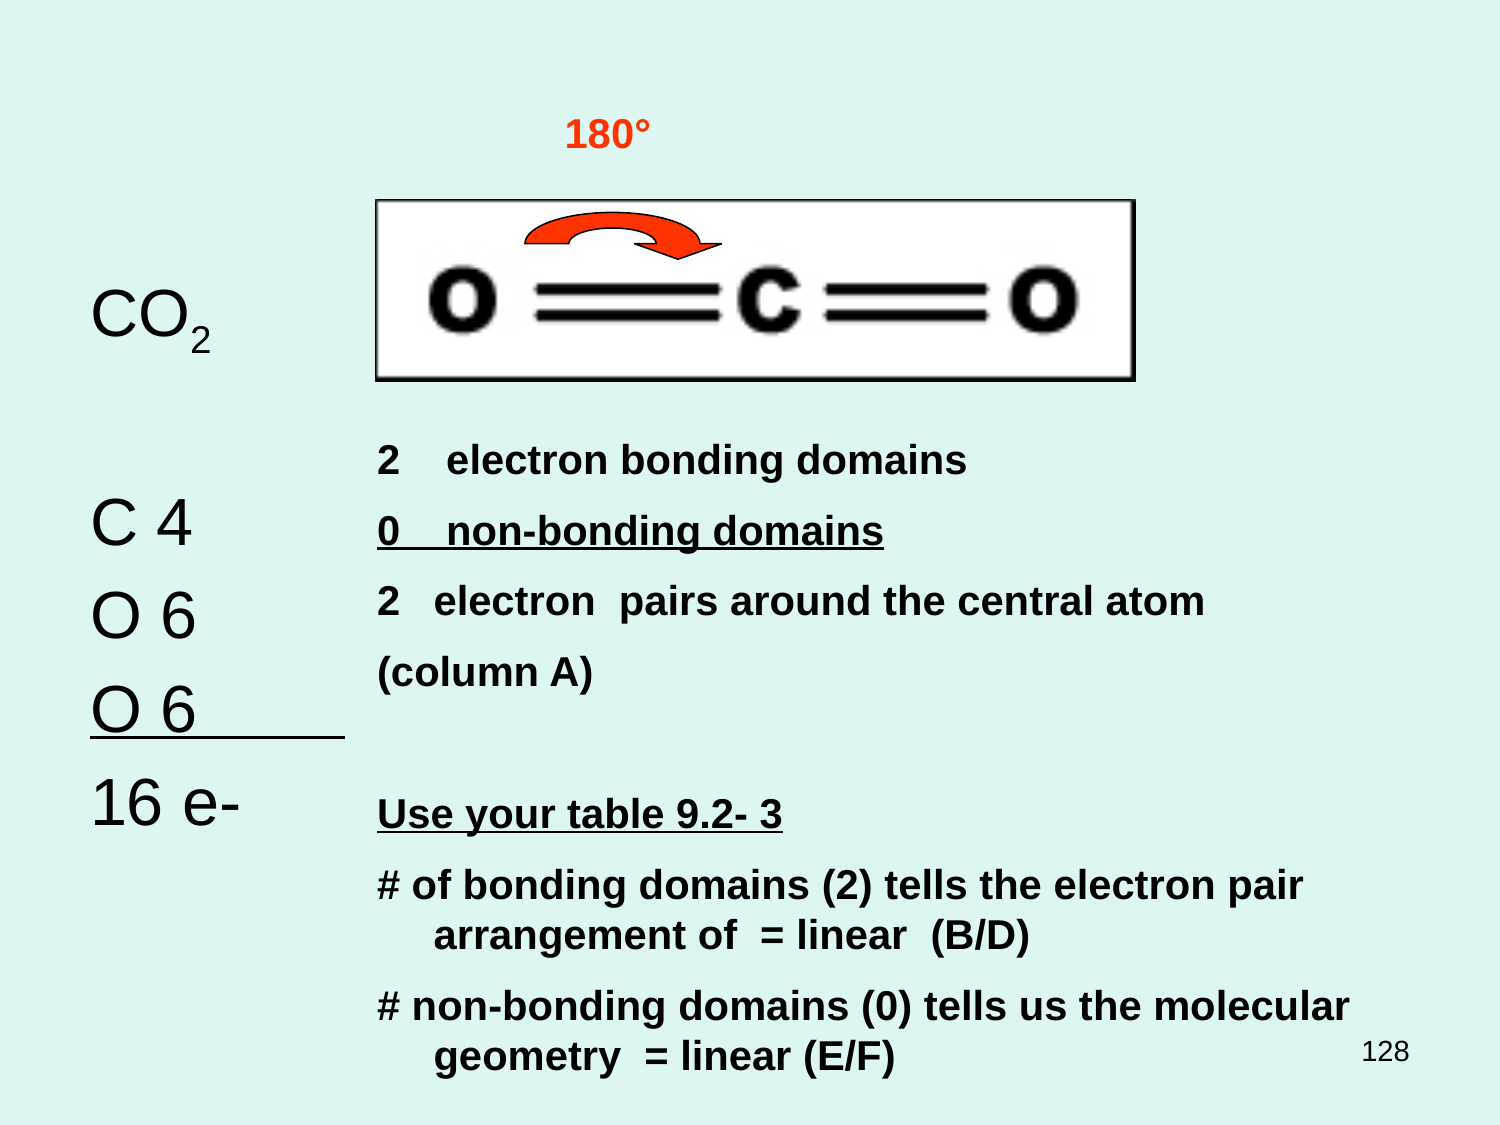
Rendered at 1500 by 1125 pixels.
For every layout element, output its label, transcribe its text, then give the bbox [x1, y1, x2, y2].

picture [374, 199, 1136, 382]
list CO2 C 4 O 6 O 6 16 e- [75, 262, 1425, 1005]
text_box 180° [549, 99, 788, 165]
text_box 2 electron bonding domains 0 non-bonding domains electron pairs around the central atom (column A) Use your table 9.2- 3 # of bonding domains (2) tells the electron pair arrangement of = linear (B/D) # non-bonding domains (0) tells us the molecular geometry = linear (E/F) [362, 425, 1413, 1086]
slide_number 128 [1074, 1024, 1425, 1103]
